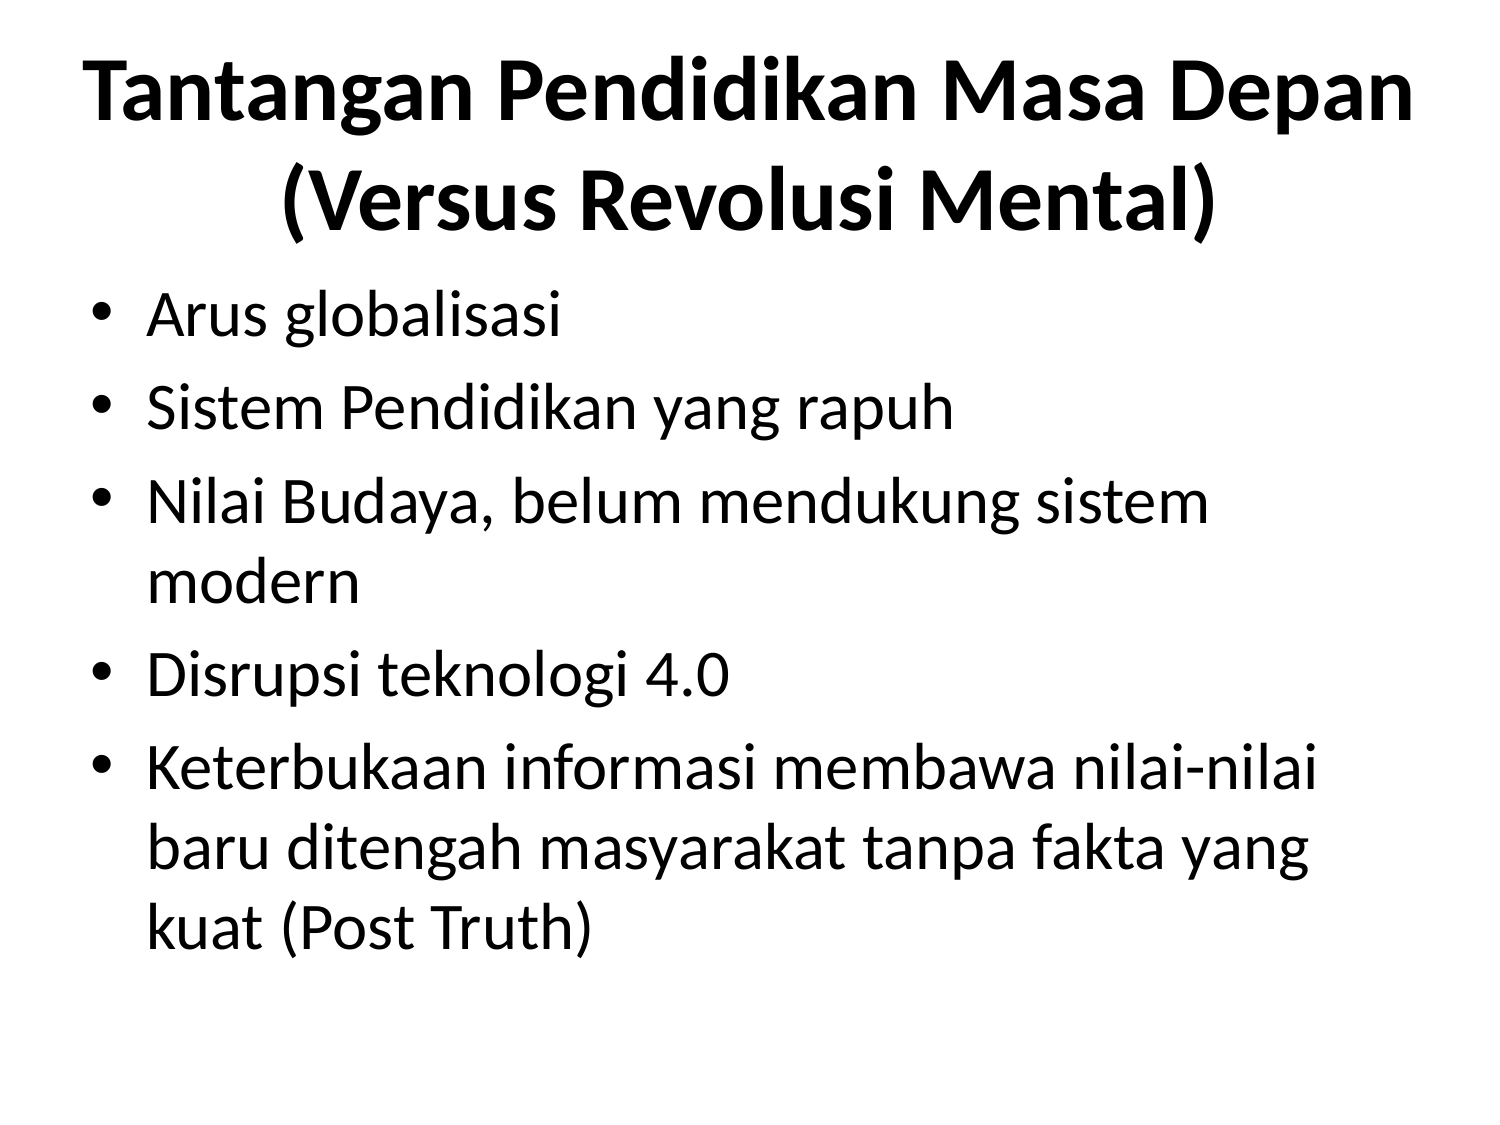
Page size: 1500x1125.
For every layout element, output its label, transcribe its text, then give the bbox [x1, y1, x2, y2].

list Arus globalisasi Sistem Pendidikan yang rapuh Nilai Budaya, belum mendukung sistem modern Disrupsi teknologi 4.0 Keterbukaan informasi membawa nilai-nilai baru ditengah masyarakat tanpa fakta yang kuat (Post Truth) [74, 262, 1426, 1006]
title Tantangan Pendidikan Masa Depan (Versus Revolusi Mental) [49, 44, 1451, 233]
